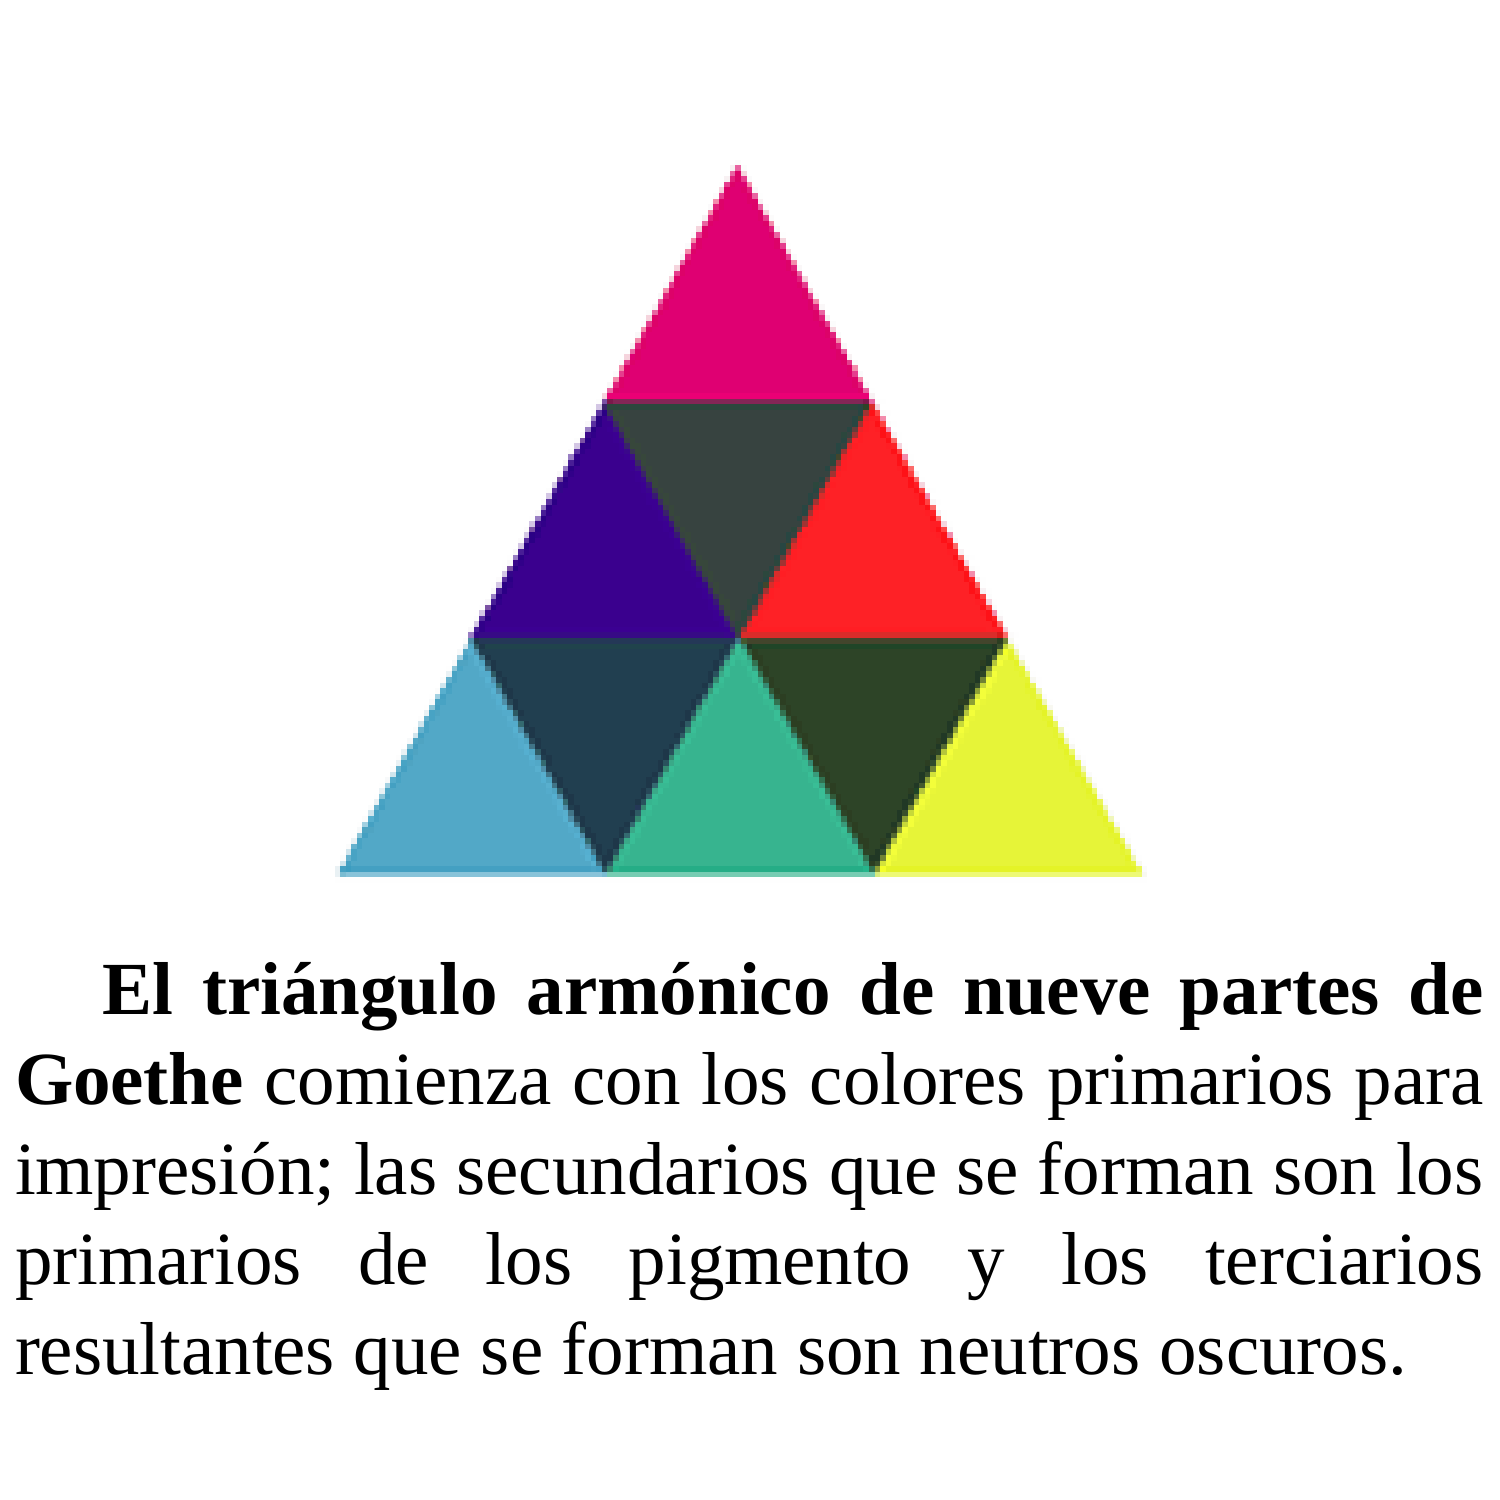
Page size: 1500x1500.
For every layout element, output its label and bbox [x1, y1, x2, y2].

text_box [0, 0, 1500, 1400]
